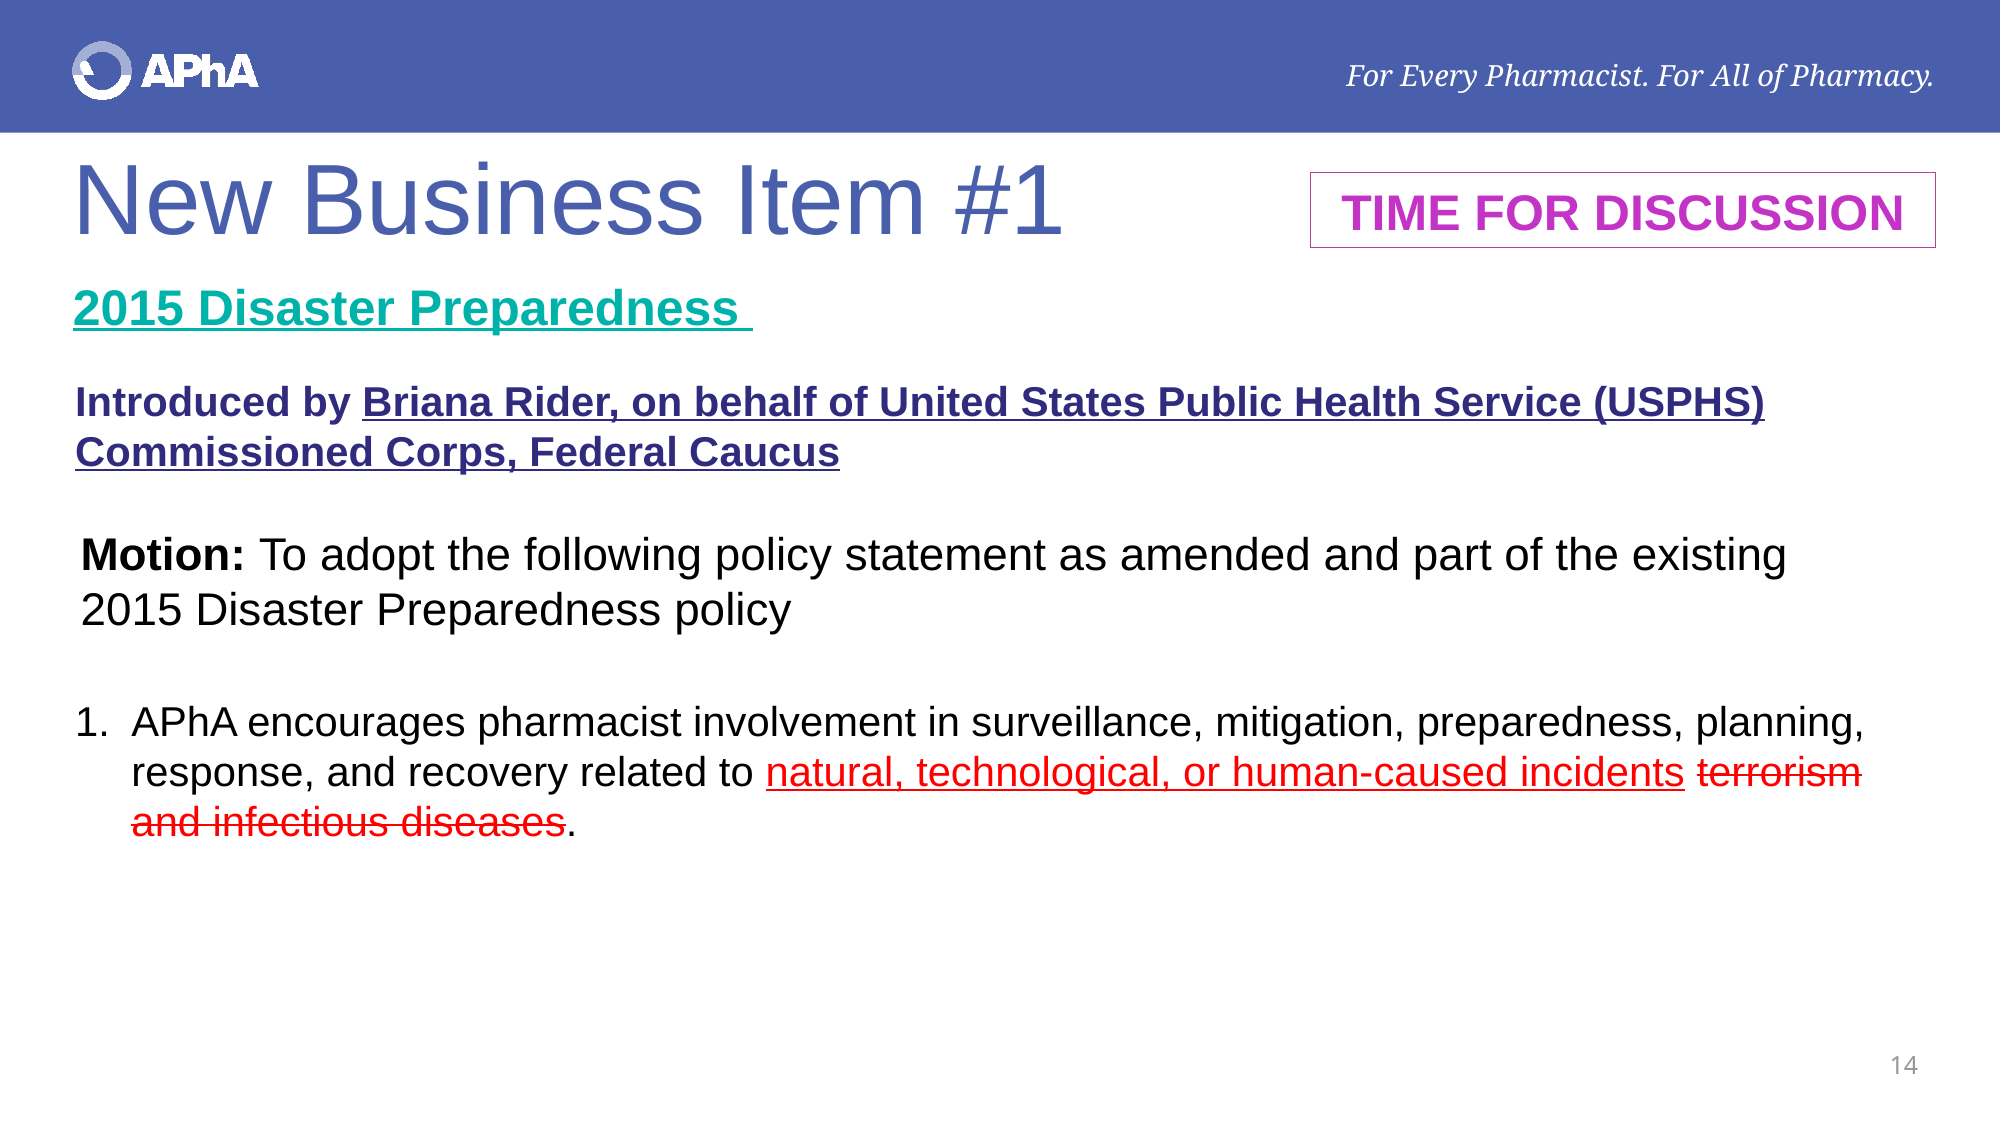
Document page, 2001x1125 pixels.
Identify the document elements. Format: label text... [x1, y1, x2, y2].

list Introduced by Briana Rider, on behalf of United States Public Health Service (USPHS) Commissioned Corps, Federal Caucus Motion: To adopt the following policy statement as amended and part of the existing 2015 Disaster Preparedness policy APhA encourages pharmacist involvement in surveillance, mitigation, preparedness, planning, response, and recovery related to natural, technological, or human-caused incidents terrorism and infectious diseases. [75, 375, 1890, 865]
picture [72, 41, 259, 100]
slide_number 14 [1883, 1050, 1928, 1081]
list 2015 Disaster Preparedness [72, 275, 1822, 336]
title New Business Item #1 [72, 147, 1171, 276]
text_box TIME FOR DISCUSSION [1310, 172, 1936, 248]
